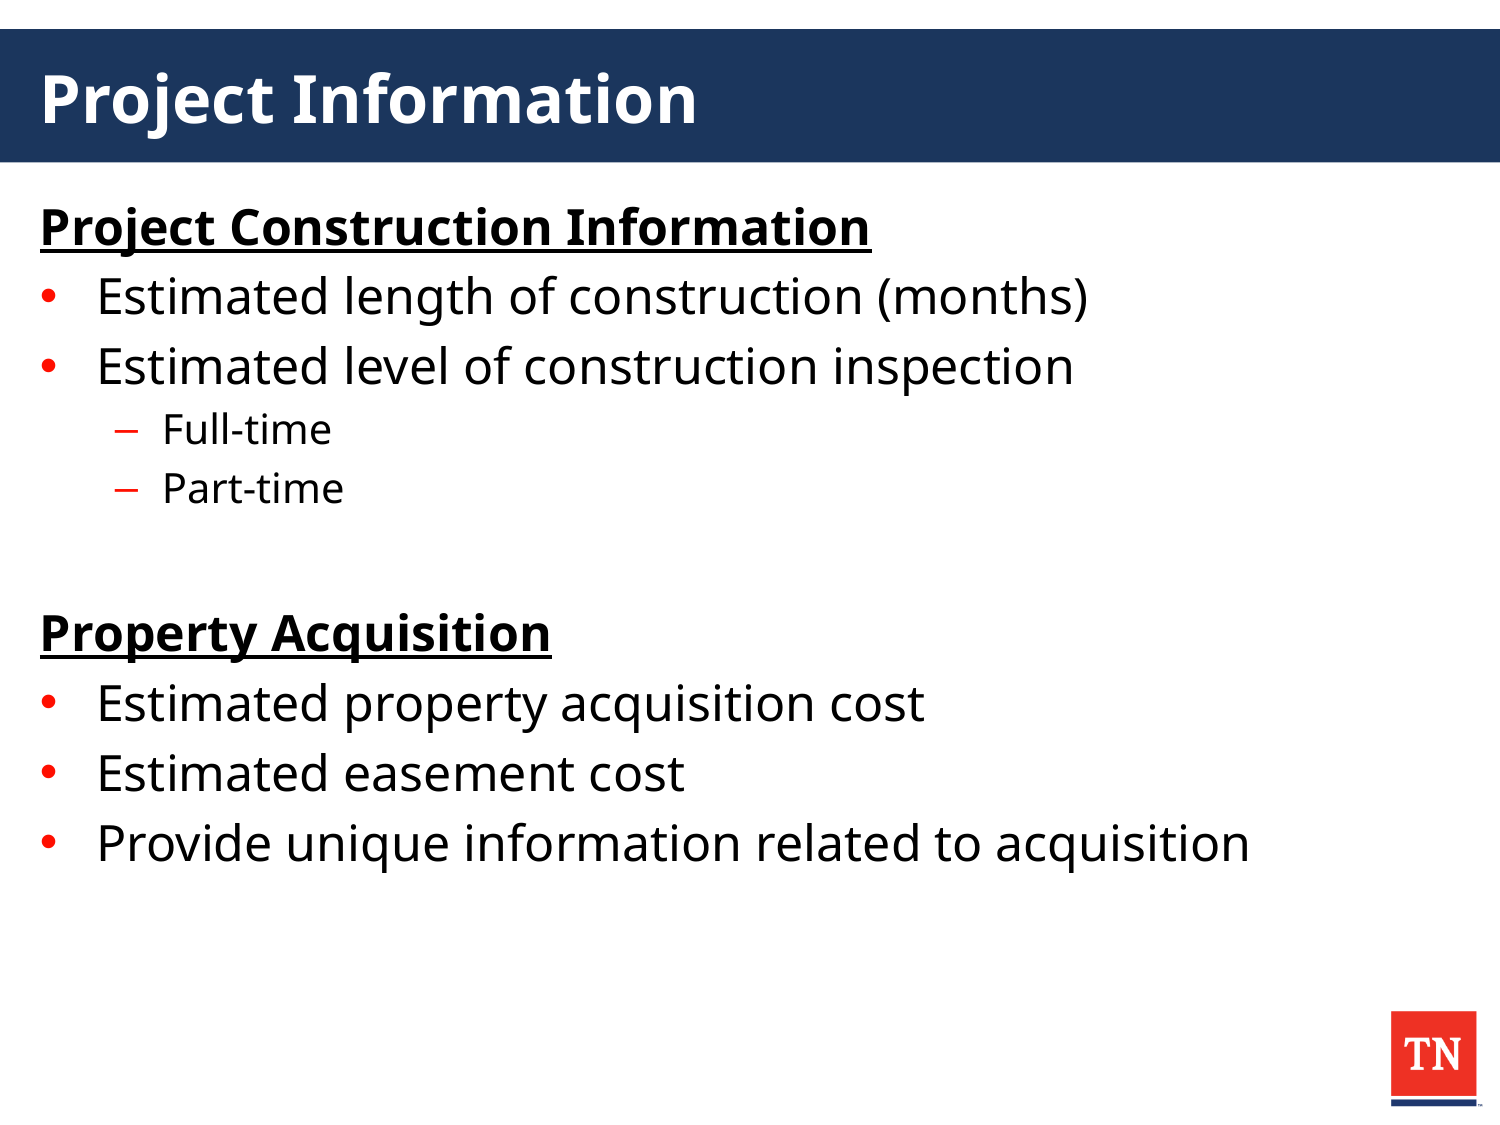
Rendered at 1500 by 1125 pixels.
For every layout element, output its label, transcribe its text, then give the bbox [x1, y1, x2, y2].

title Project Information [24, 29, 1475, 165]
list Project Construction Information Estimated length of construction (months) Estimated level of construction inspection Full-time Part-time Property Acquisition Estimated property acquisition cost Estimated easement cost Provide unique information related to acquisition [24, 187, 1475, 1100]
picture [1362, 987, 1500, 1125]
